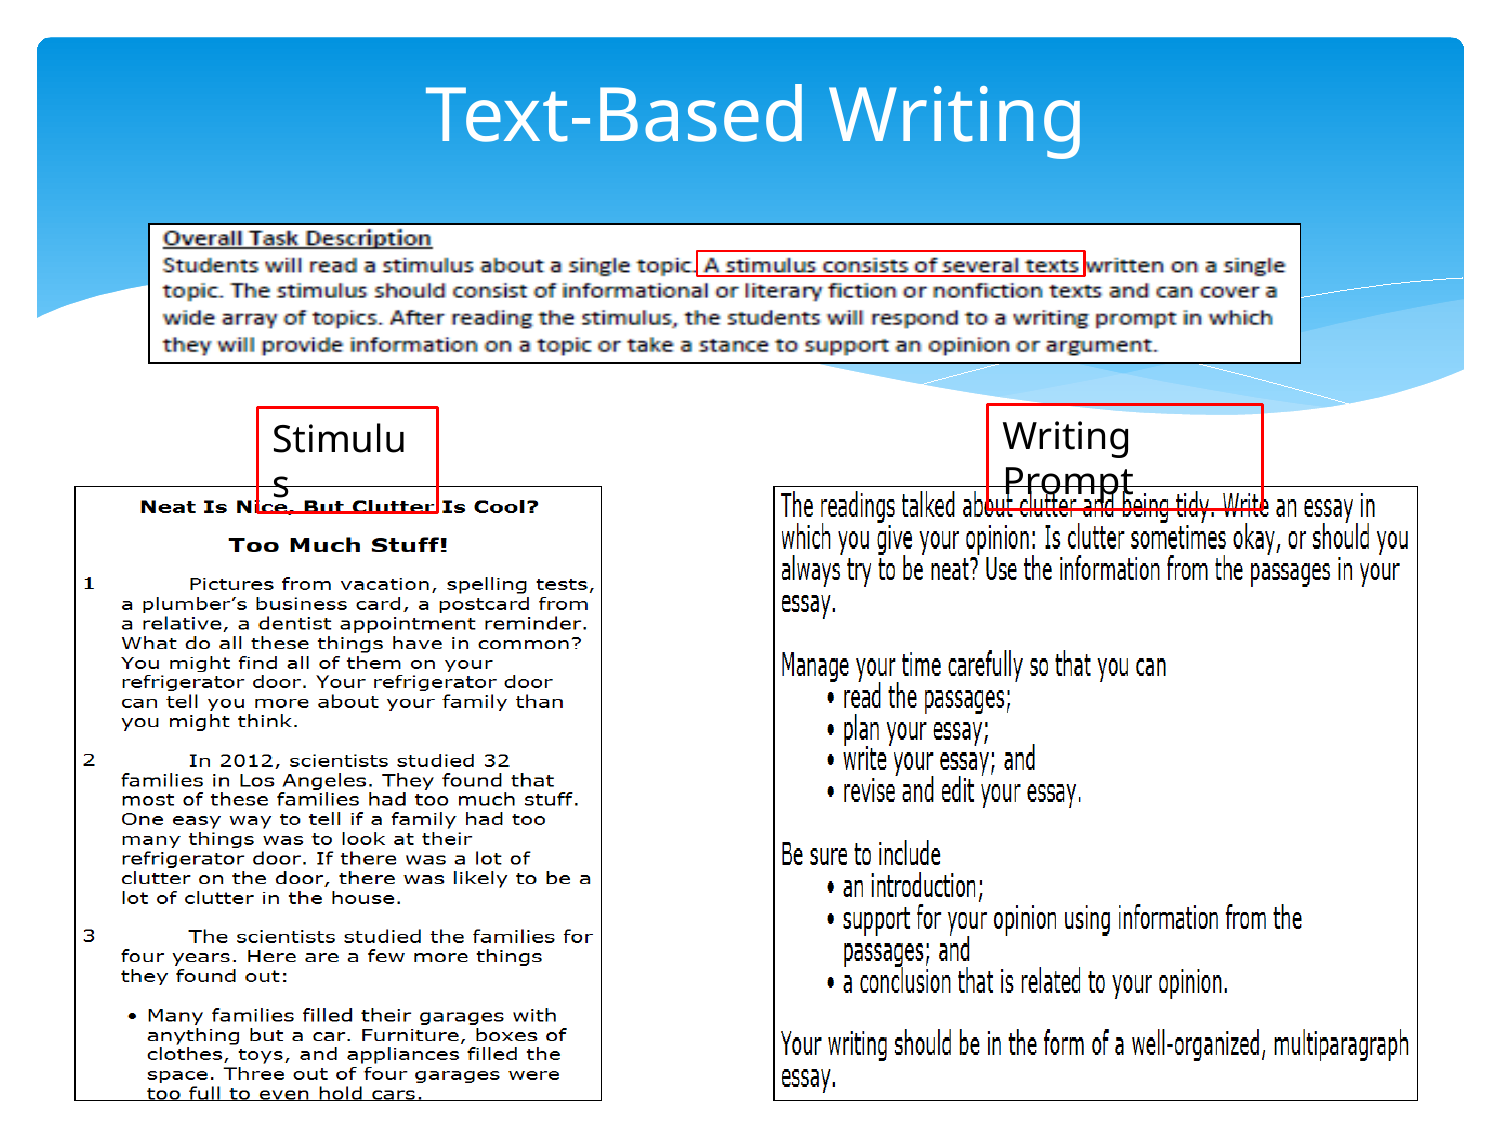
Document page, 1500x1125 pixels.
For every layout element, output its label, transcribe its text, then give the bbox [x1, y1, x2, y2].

text_box Writing Prompt [987, 404, 1263, 485]
picture [774, 487, 1418, 1101]
title Text-Based Writing [37, 17, 1475, 205]
picture [149, 224, 1301, 363]
text_box Stimulus [257, 407, 438, 485]
picture [75, 487, 602, 1101]
